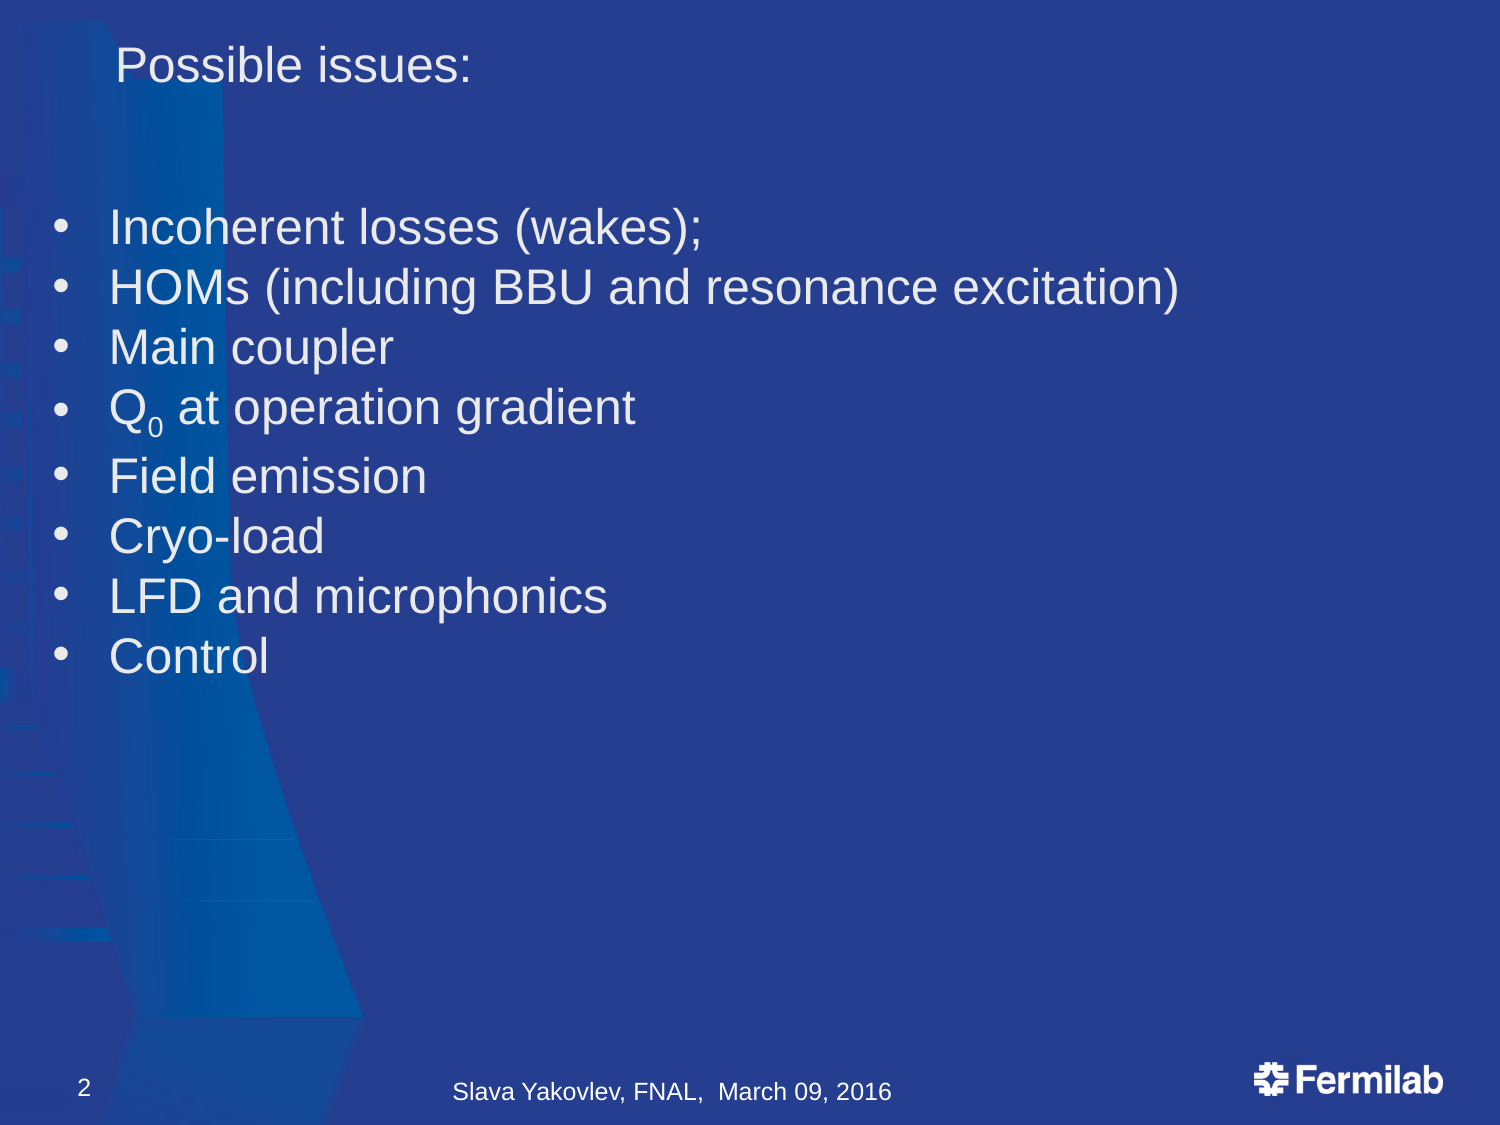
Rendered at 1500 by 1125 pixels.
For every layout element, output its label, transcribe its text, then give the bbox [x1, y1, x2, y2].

text_box Possible issues: [99, 24, 1425, 100]
text_box Incoherent losses (wakes); HOMs (including BBU and resonance excitation) Main coupler Q0 at operation gradient Field emission Cryo-load LFD and microphonics Control [37, 187, 1475, 691]
slide_number 2 [62, 1034, 376, 1110]
picture [0, 0, 1500, 1125]
footer Slava Yakovlev, FNAL, March 09, 2016 [437, 1037, 1048, 1113]
